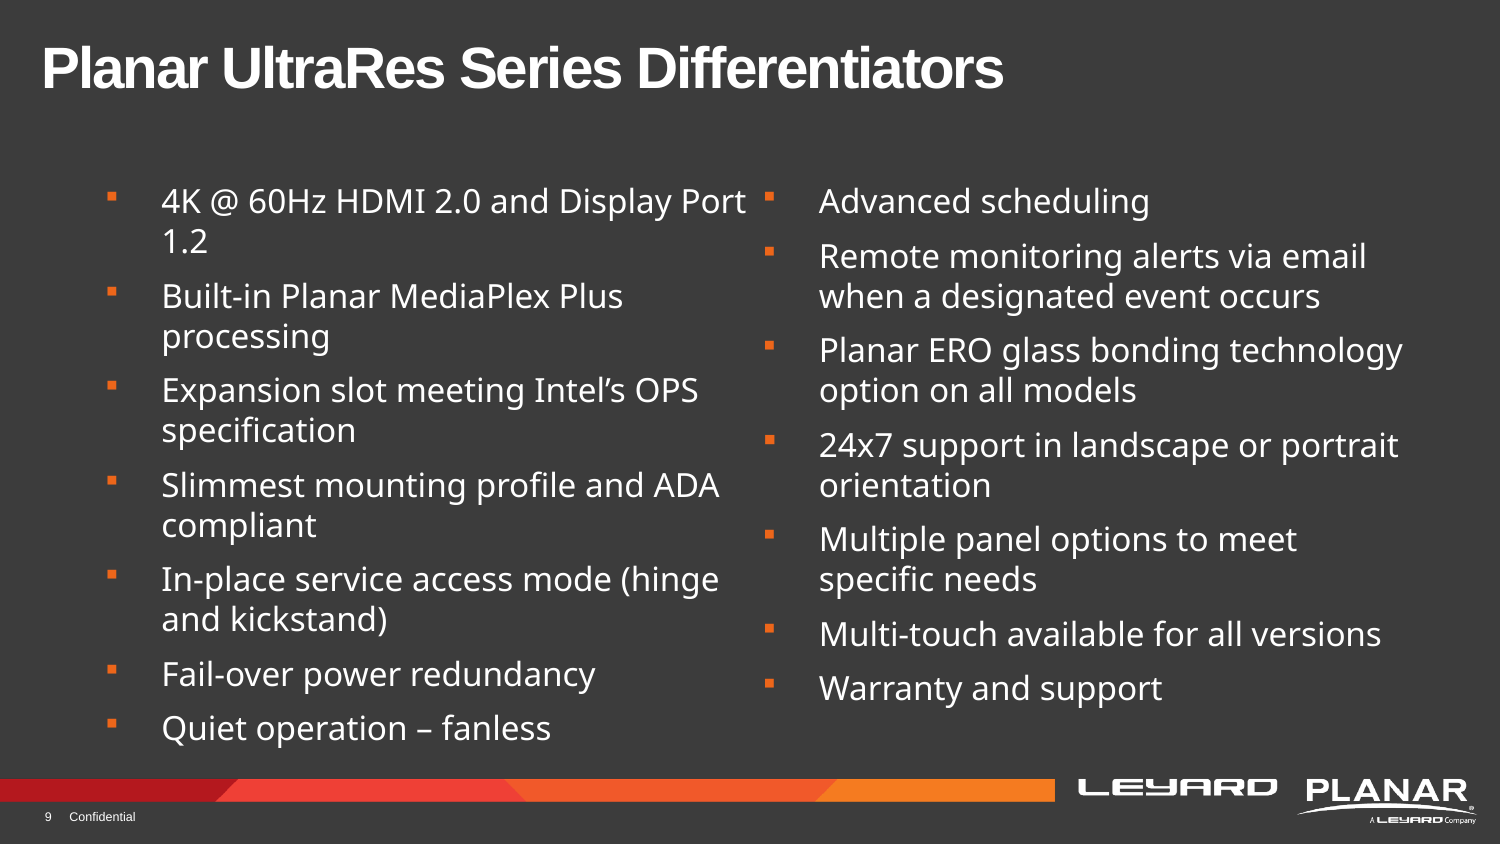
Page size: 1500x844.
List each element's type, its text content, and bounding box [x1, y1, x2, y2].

list 4K @ 60Hz HDMI 2.0 and Display Port 1.2 Built-in Planar MediaPlex Plus processing Expansion slot meeting Intel’s OPS specification Slimmest mounting profile and ADA compliant In-place service access mode (hinge and kickstand) Fail-over power redundancy Quiet operation – fanless Advanced scheduling Remote monitoring alerts via email when a designated event occurs Planar ERO glass bonding technology option on all models 24x7 support in landscape or portrait orientation Multiple panel options to meet specific needs Multi-touch available for all versions Warranty and support [79, 173, 1424, 691]
title Planar UltraRes Series Differentiators [26, 22, 1302, 99]
picture [0, 776, 1500, 844]
